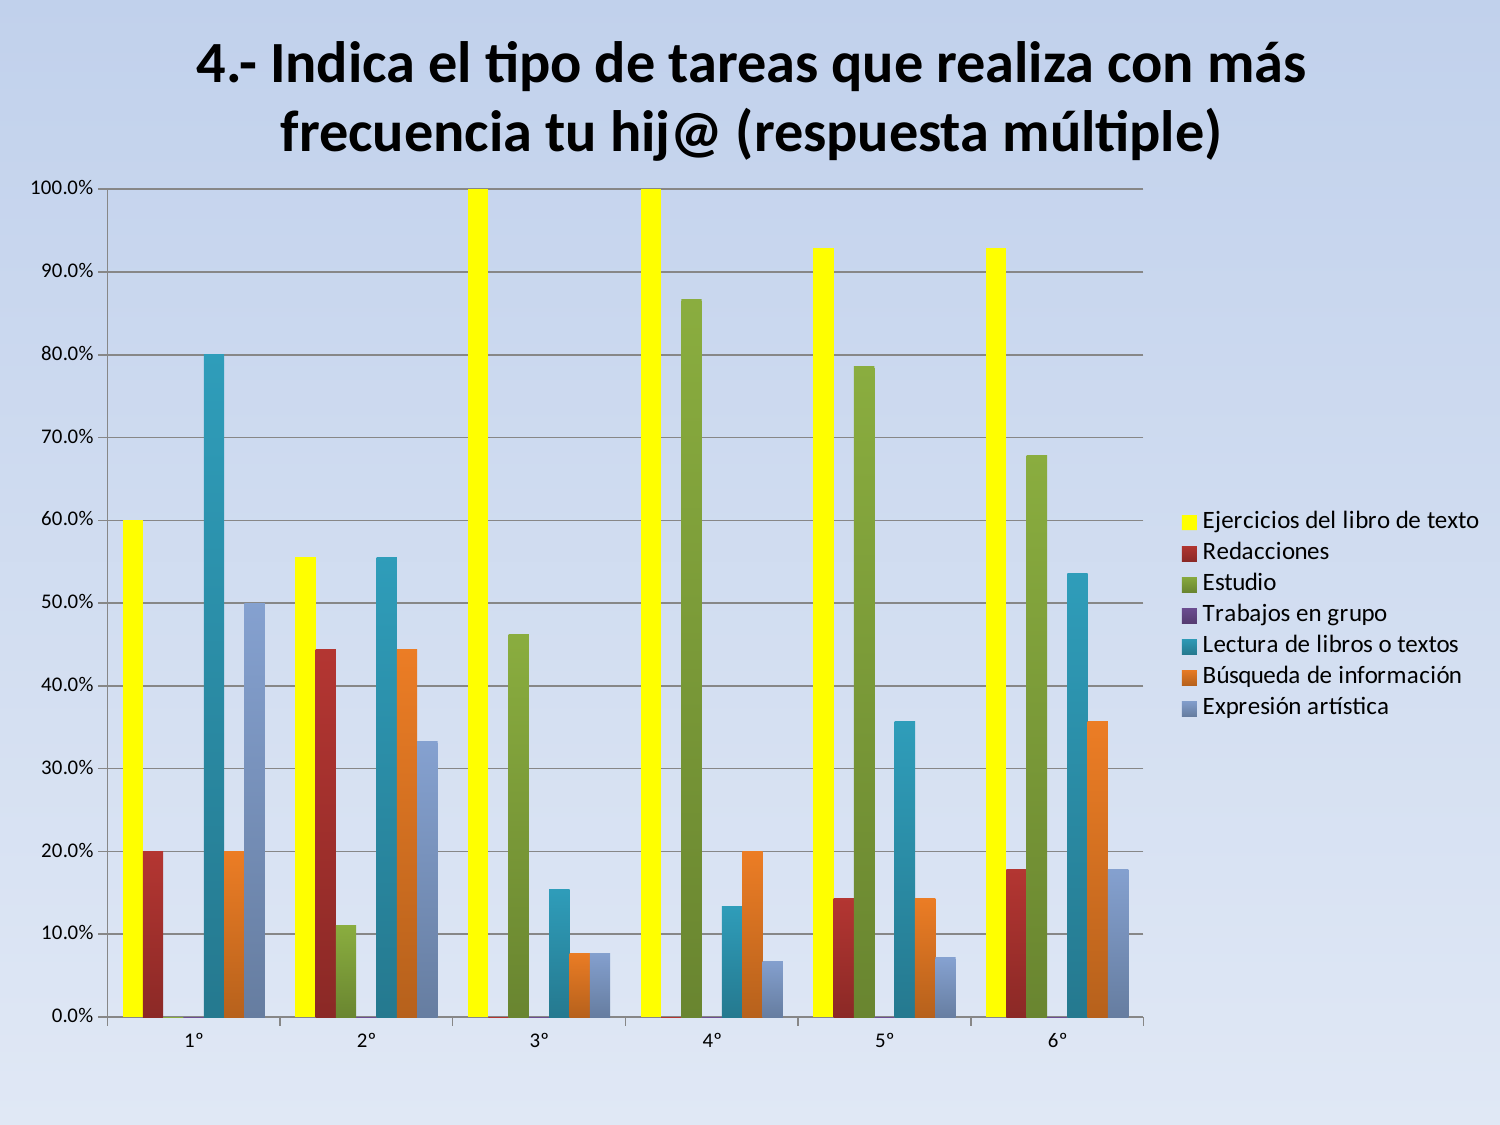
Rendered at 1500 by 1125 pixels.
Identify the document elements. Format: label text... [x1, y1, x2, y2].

title 4.- Indica el tipo de tareas que realiza con más frecuencia tu hij@ (respuesta múltiple) [76, 0, 1427, 159]
chart [0, 160, 1500, 1071]
